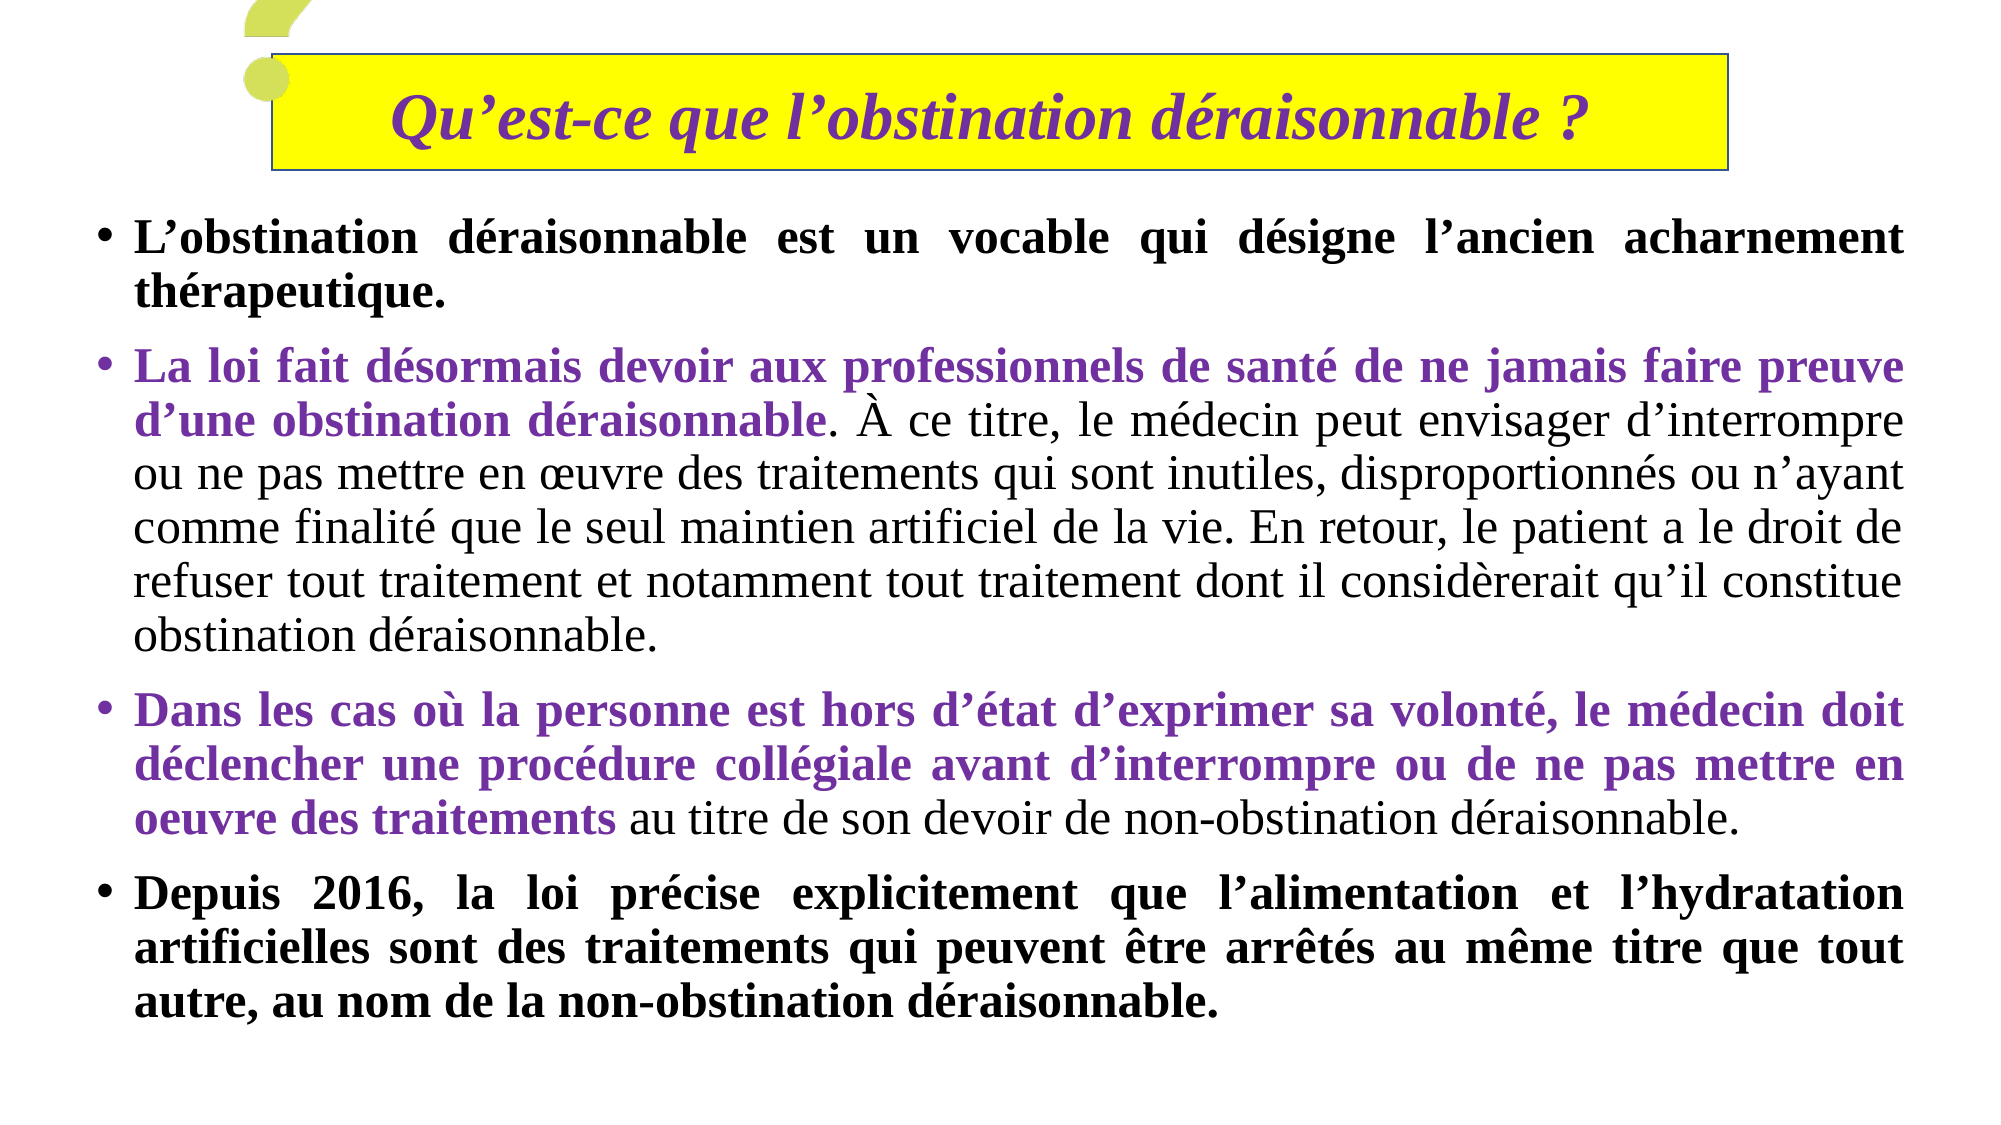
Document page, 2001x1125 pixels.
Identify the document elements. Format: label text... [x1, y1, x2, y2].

picture [81, 0, 341, 145]
list L’obstination déraisonnable est un vocable qui désigne l’ancien acharnement thérapeutique. La loi fait désormais devoir aux professionnels de santé de ne jamais faire preuve d’une obstination déraisonnable. À ce titre, le médecin peut envisager d’interrompre ou ne pas mettre en œuvre des traitements qui sont inutiles, disproportionnés ou n’ayant comme finalité que le seul maintien artificiel de la vie. En retour, le patient a le droit de refuser tout traitement et notamment tout traitement dont il considèrerait qu’il constitue obstination déraisonnable. Dans les cas où la personne est hors d’état d’exprimer sa volonté, le médecin doit déclencher une procédure collégiale avant d’interrompre ou de ne pas mettre en oeuvre des traitements au titre de son devoir de non-obstination déraisonnable. Depuis 2016, la loi précise explicitement que l’alimentation et l’hydratation artificielles sont des traitements qui peuvent être arrêtés au même titre que tout autre, au nom de la non-obstination déraisonnable. [81, 202, 1921, 1070]
text_box Qu’est-ce que l’obstination déraisonnable ? [271, 53, 1729, 171]
